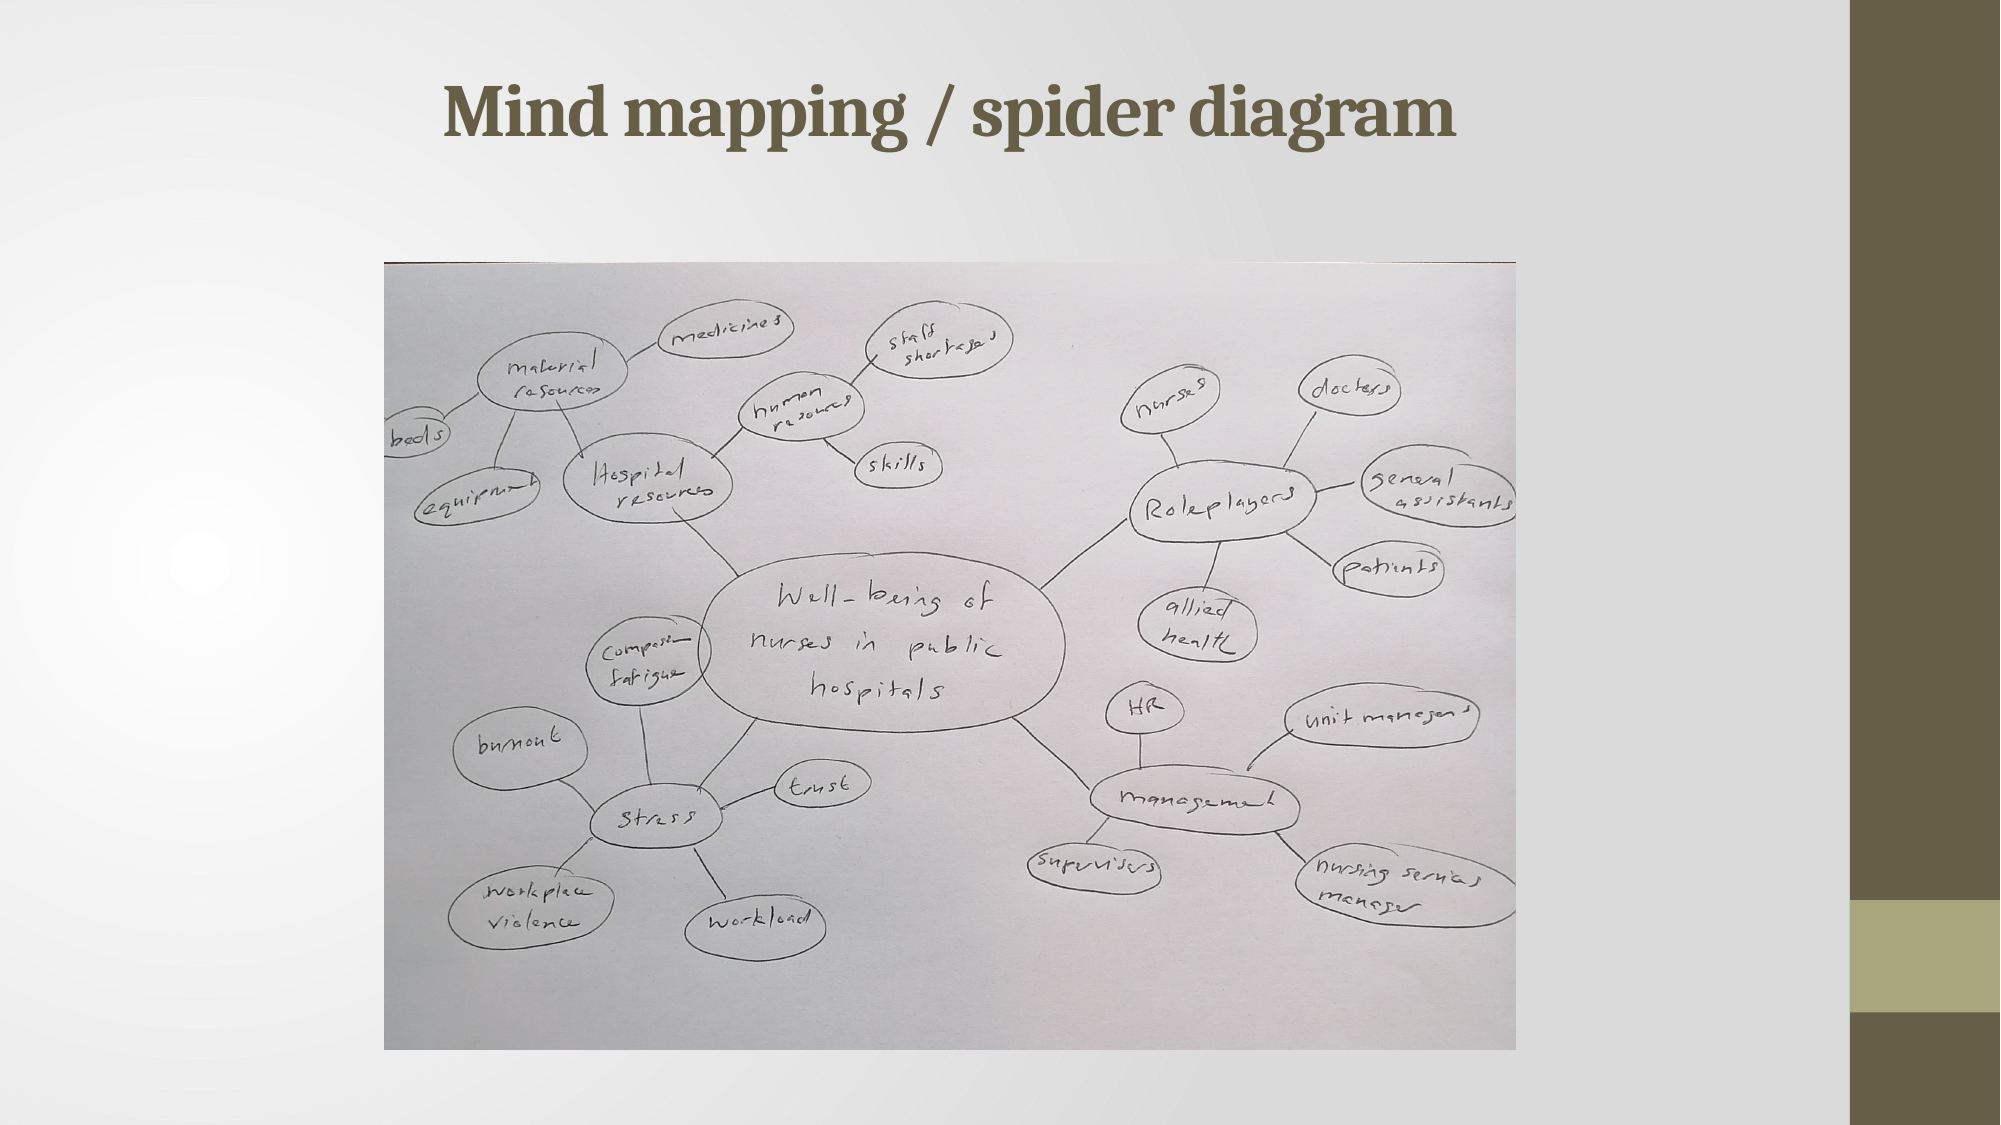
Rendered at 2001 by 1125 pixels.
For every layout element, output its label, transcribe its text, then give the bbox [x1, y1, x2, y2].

title Mind mapping / spider diagram [324, 45, 1575, 169]
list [383, 261, 1517, 1051]
